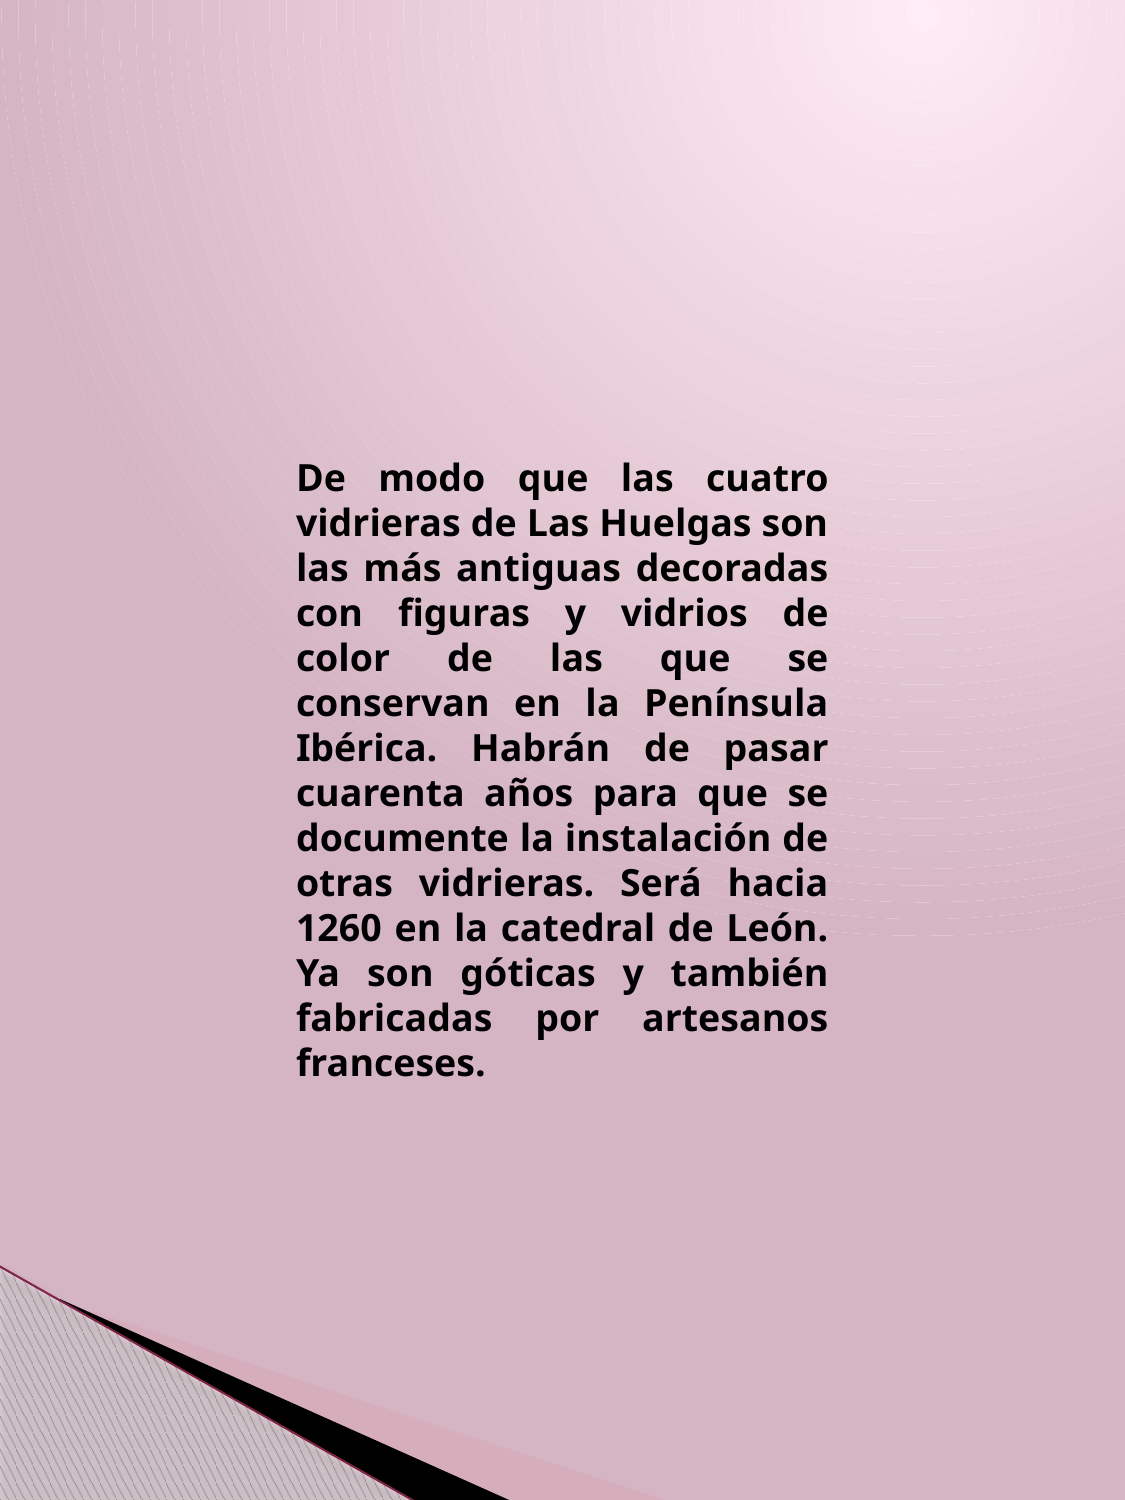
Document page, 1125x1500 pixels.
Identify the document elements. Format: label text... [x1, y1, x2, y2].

text_box De modo que las cuatro vidrieras de Las Huelgas son las más antiguas decoradas con figuras y vidrios de color de las que se conservan en la Península Ibérica. Habrán de pasar cuarenta años para que se documente la instalación de otras vidrieras. Será hacia 1260 en la catedral de León. Ya son góticas y también fabricadas por artesanos franceses. [281, 446, 844, 1092]
